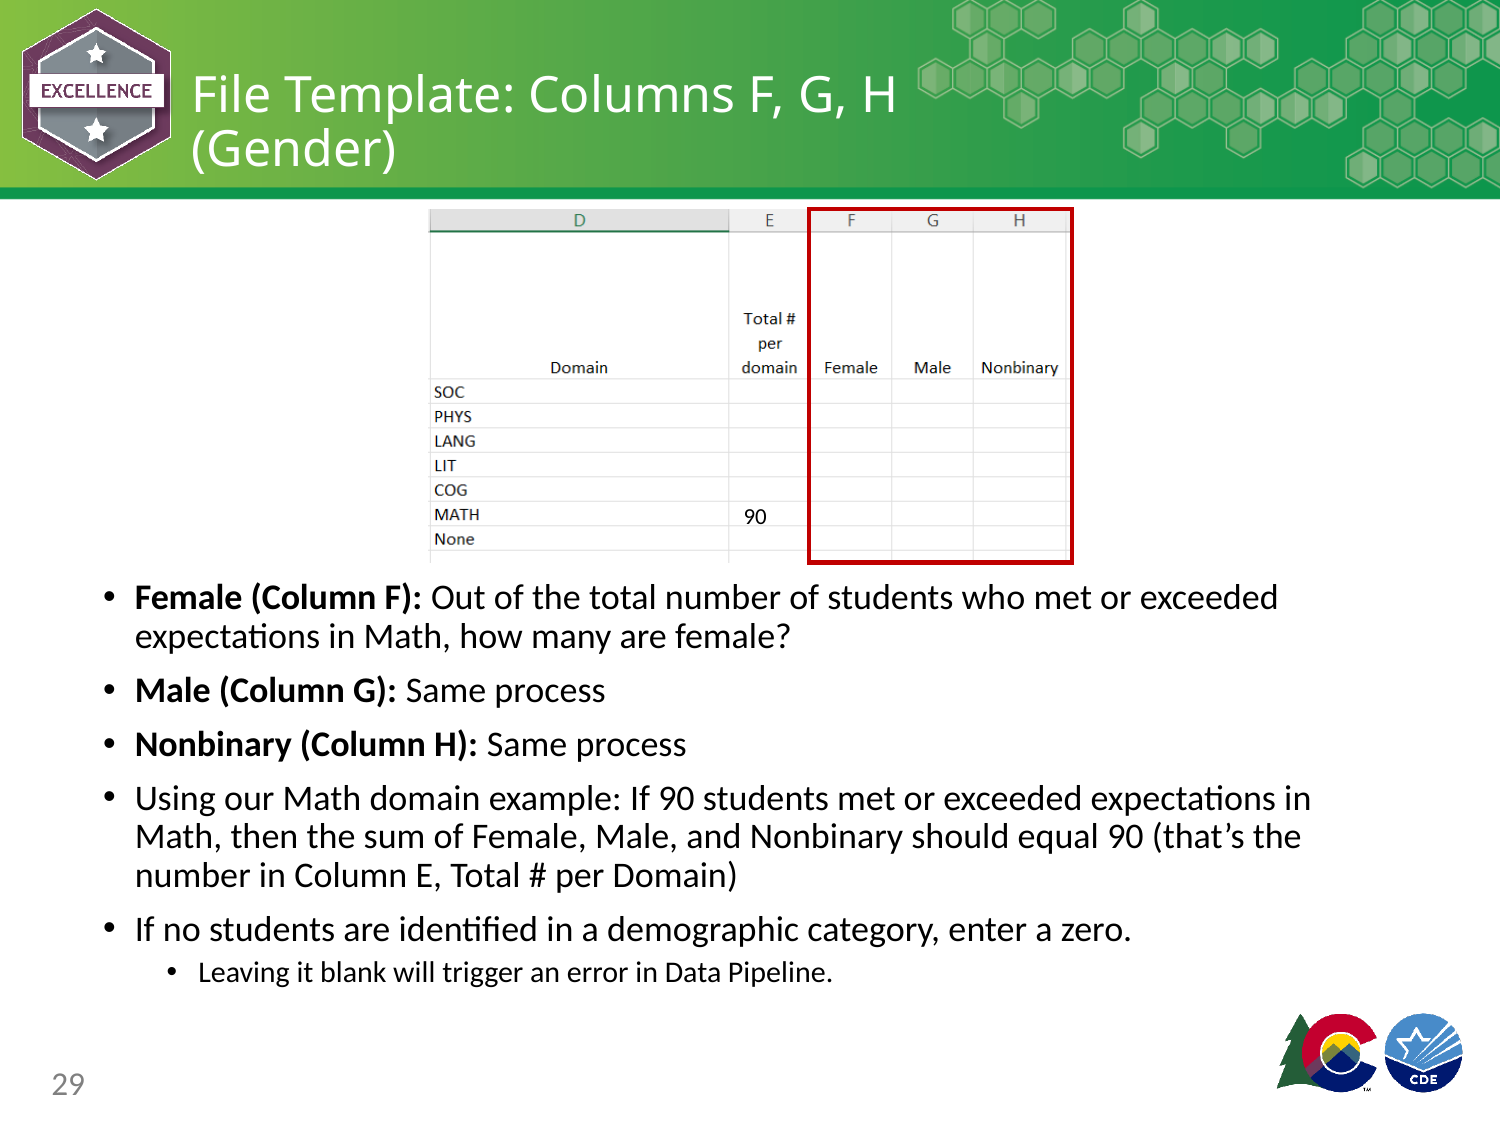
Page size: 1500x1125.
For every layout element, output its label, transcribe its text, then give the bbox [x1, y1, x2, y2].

title File Template: Columns F, G, H (Gender) [191, 68, 1038, 166]
picture [0, 0, 1500, 200]
picture [427, 209, 1072, 563]
picture [1275, 1012, 1463, 1093]
list Female (Column F): Out of the total number of students who met or exceeded expectations in Math, how many are female? Male (Column G): Same process Nonbinary (Column H): Same process Using our Math domain example: If 90 students met or exceeded expectations in Math, then the sum of Female, Male, and Nonbinary should equal 90 (that’s the number in Column E, Total # per Domain) If no students are identified in a demographic category, enter a zero. Leaving it blank will trigger an error in Data Pipeline. [103, 578, 1397, 1002]
slide_number 29 [36, 1054, 375, 1115]
